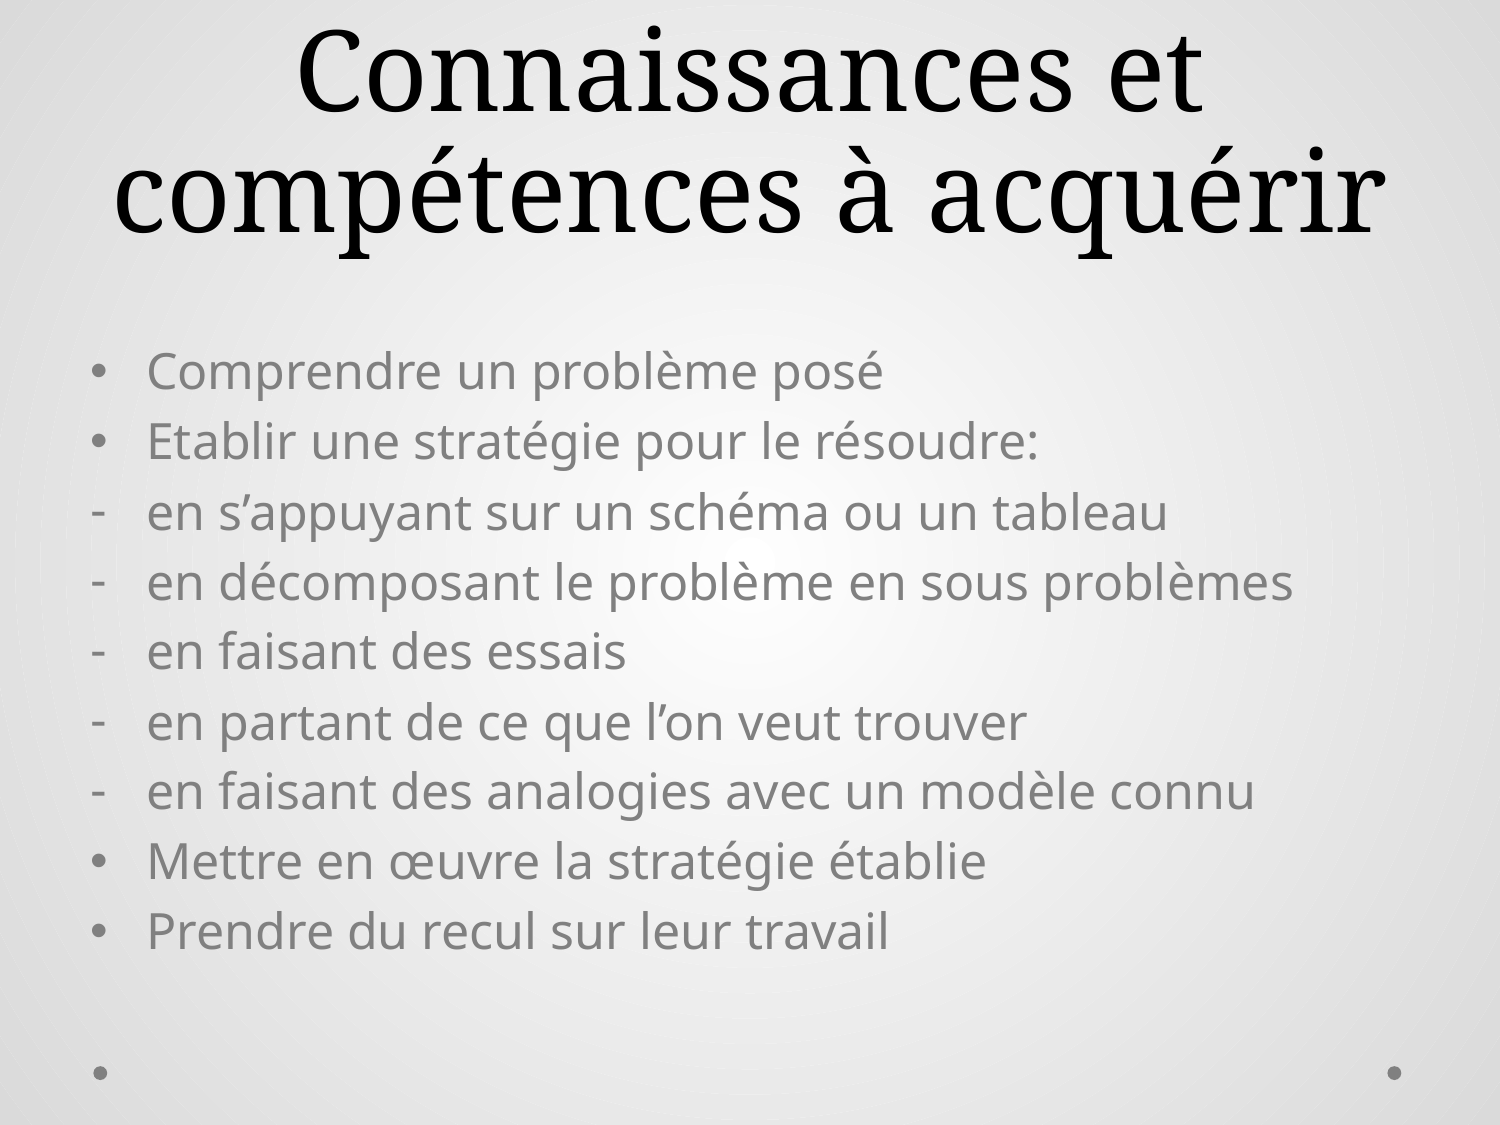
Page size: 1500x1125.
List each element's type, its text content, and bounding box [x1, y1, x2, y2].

list Comprendre un problème posé Etablir une stratégie pour le résoudre: en s’appuyant sur un schéma ou un tableau en décomposant le problème en sous problèmes en faisant des essais en partant de ce que l’on veut trouver en faisant des analogies avec un modèle connu Mettre en œuvre la stratégie établie Prendre du recul sur leur travail [75, 262, 1425, 1005]
title Connaissances et compétences à acquérir [75, 0, 1425, 262]
